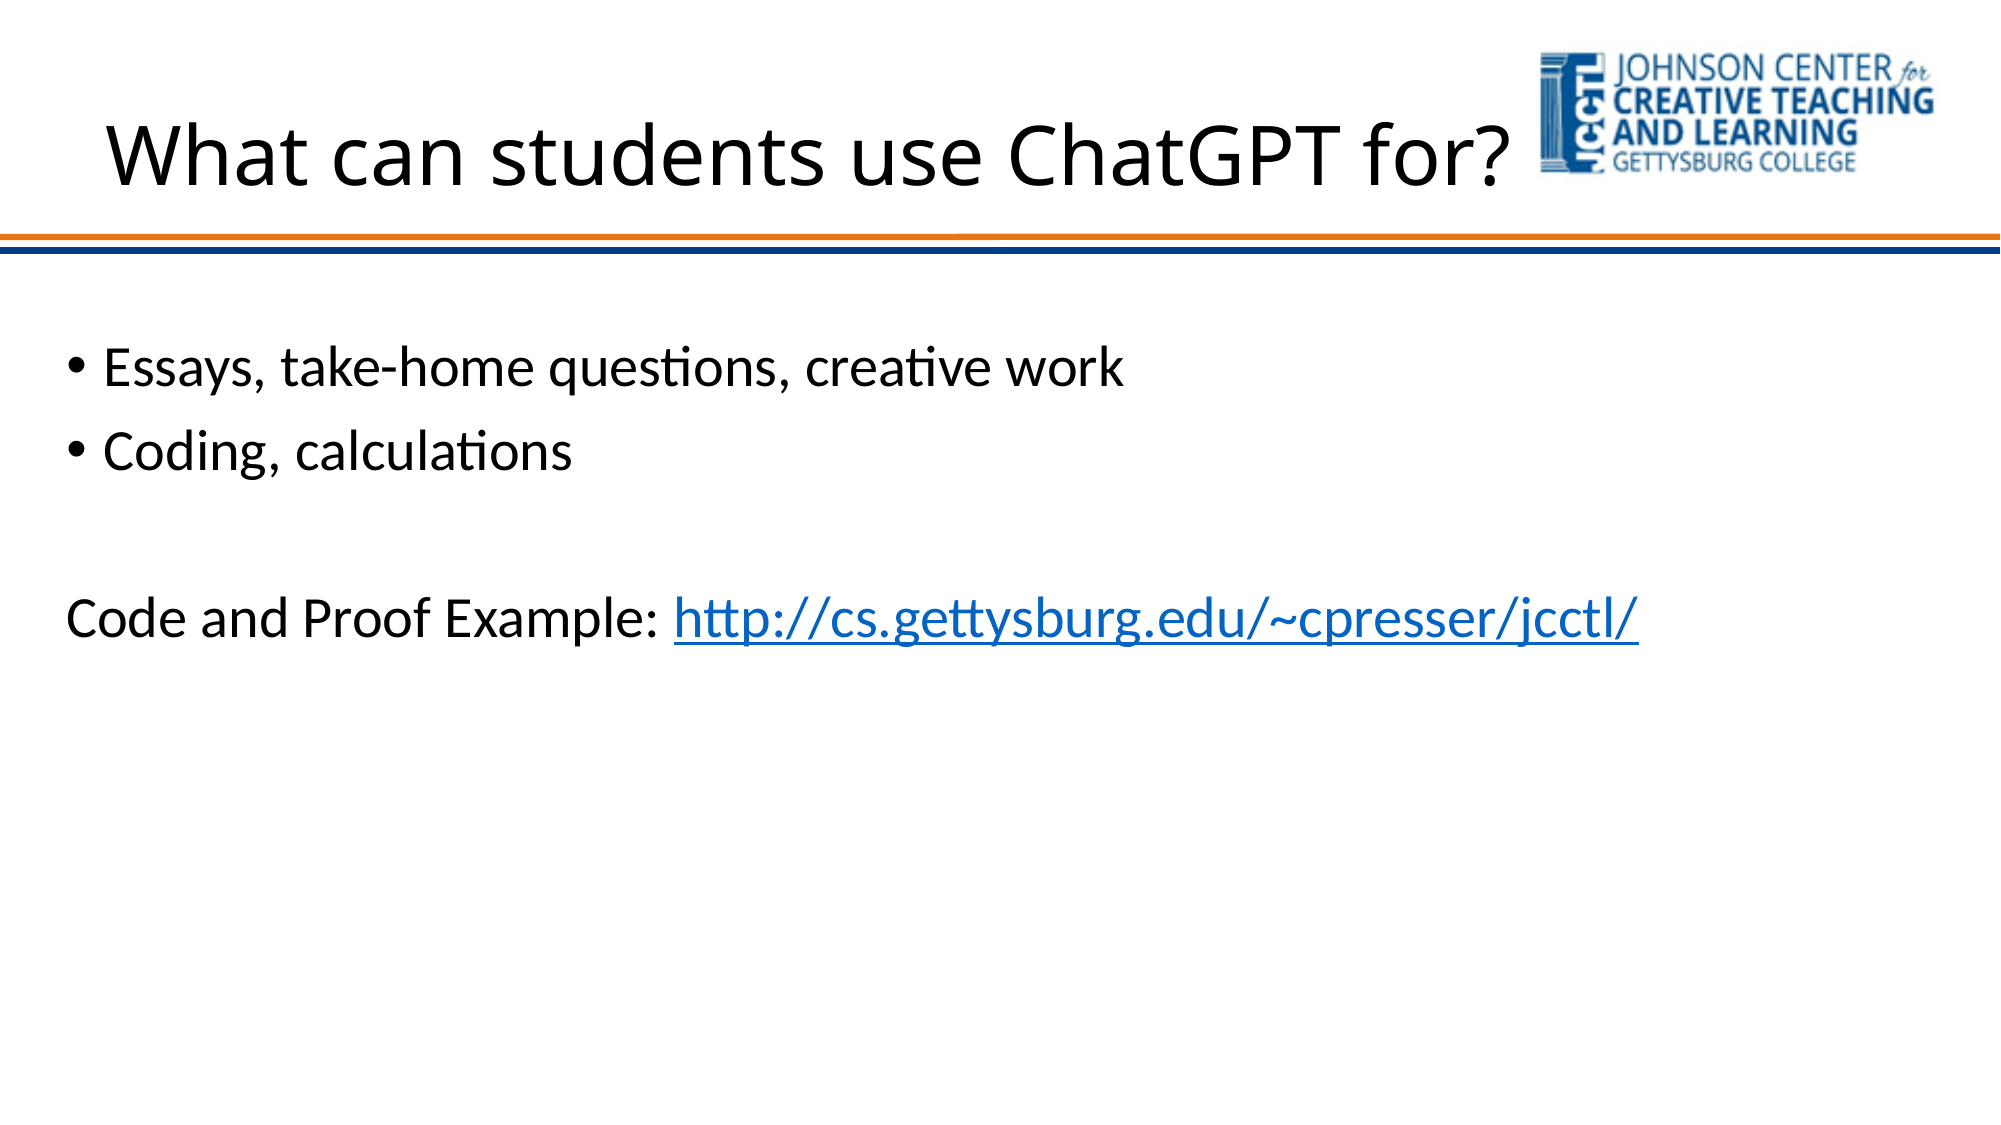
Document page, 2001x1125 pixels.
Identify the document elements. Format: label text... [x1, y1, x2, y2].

list Essays, take-home questions, creative work Coding, calculations Code and Proof Example: http://cs.gettysburg.edu/~cpresser/jcctl/ [51, 329, 1949, 1014]
title What can students use ChatGPT for? [90, 240, 1565, 247]
picture [1537, 41, 1940, 185]
title What can students use ChatGPT for? [90, 71, 1565, 233]
